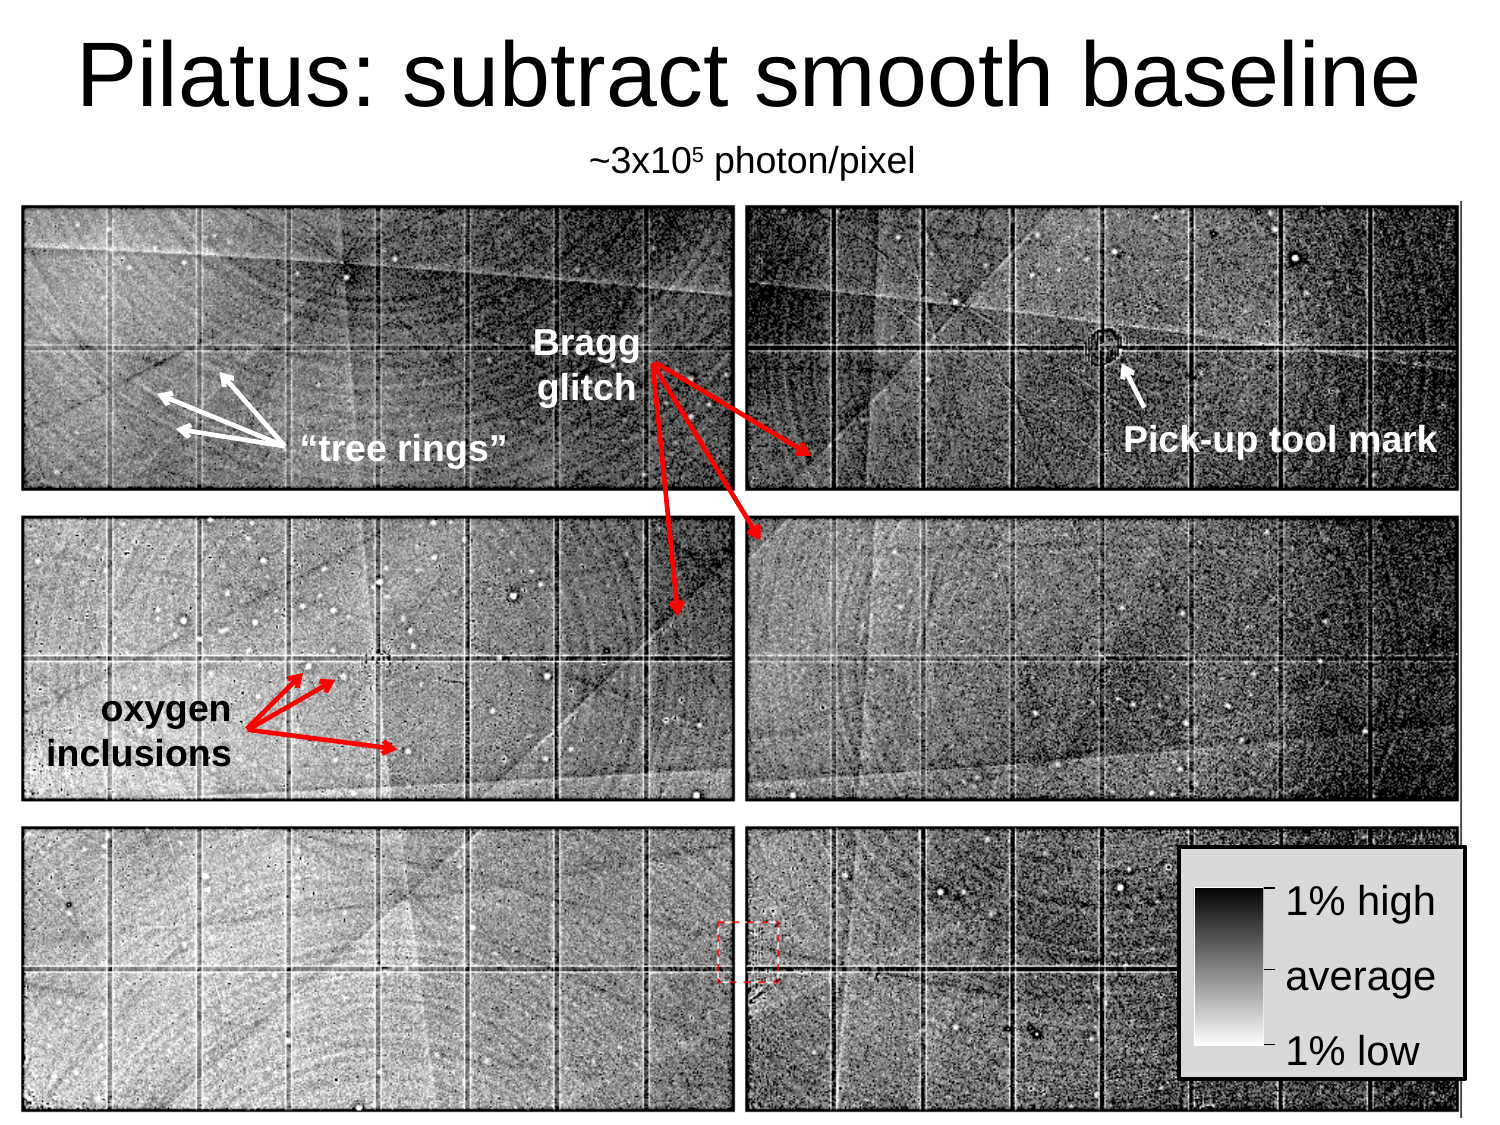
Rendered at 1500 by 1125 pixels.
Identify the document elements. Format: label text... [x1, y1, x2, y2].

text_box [1178, 840, 1466, 1084]
picture [20, 201, 1465, 1118]
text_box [1106, 363, 1455, 469]
text_box ~3x105 photon/pixel [574, 140, 931, 189]
text_box Pilatus: subtract smooth baseline [0, 0, 1500, 140]
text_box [516, 310, 812, 617]
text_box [29, 672, 398, 784]
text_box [156, 371, 525, 478]
